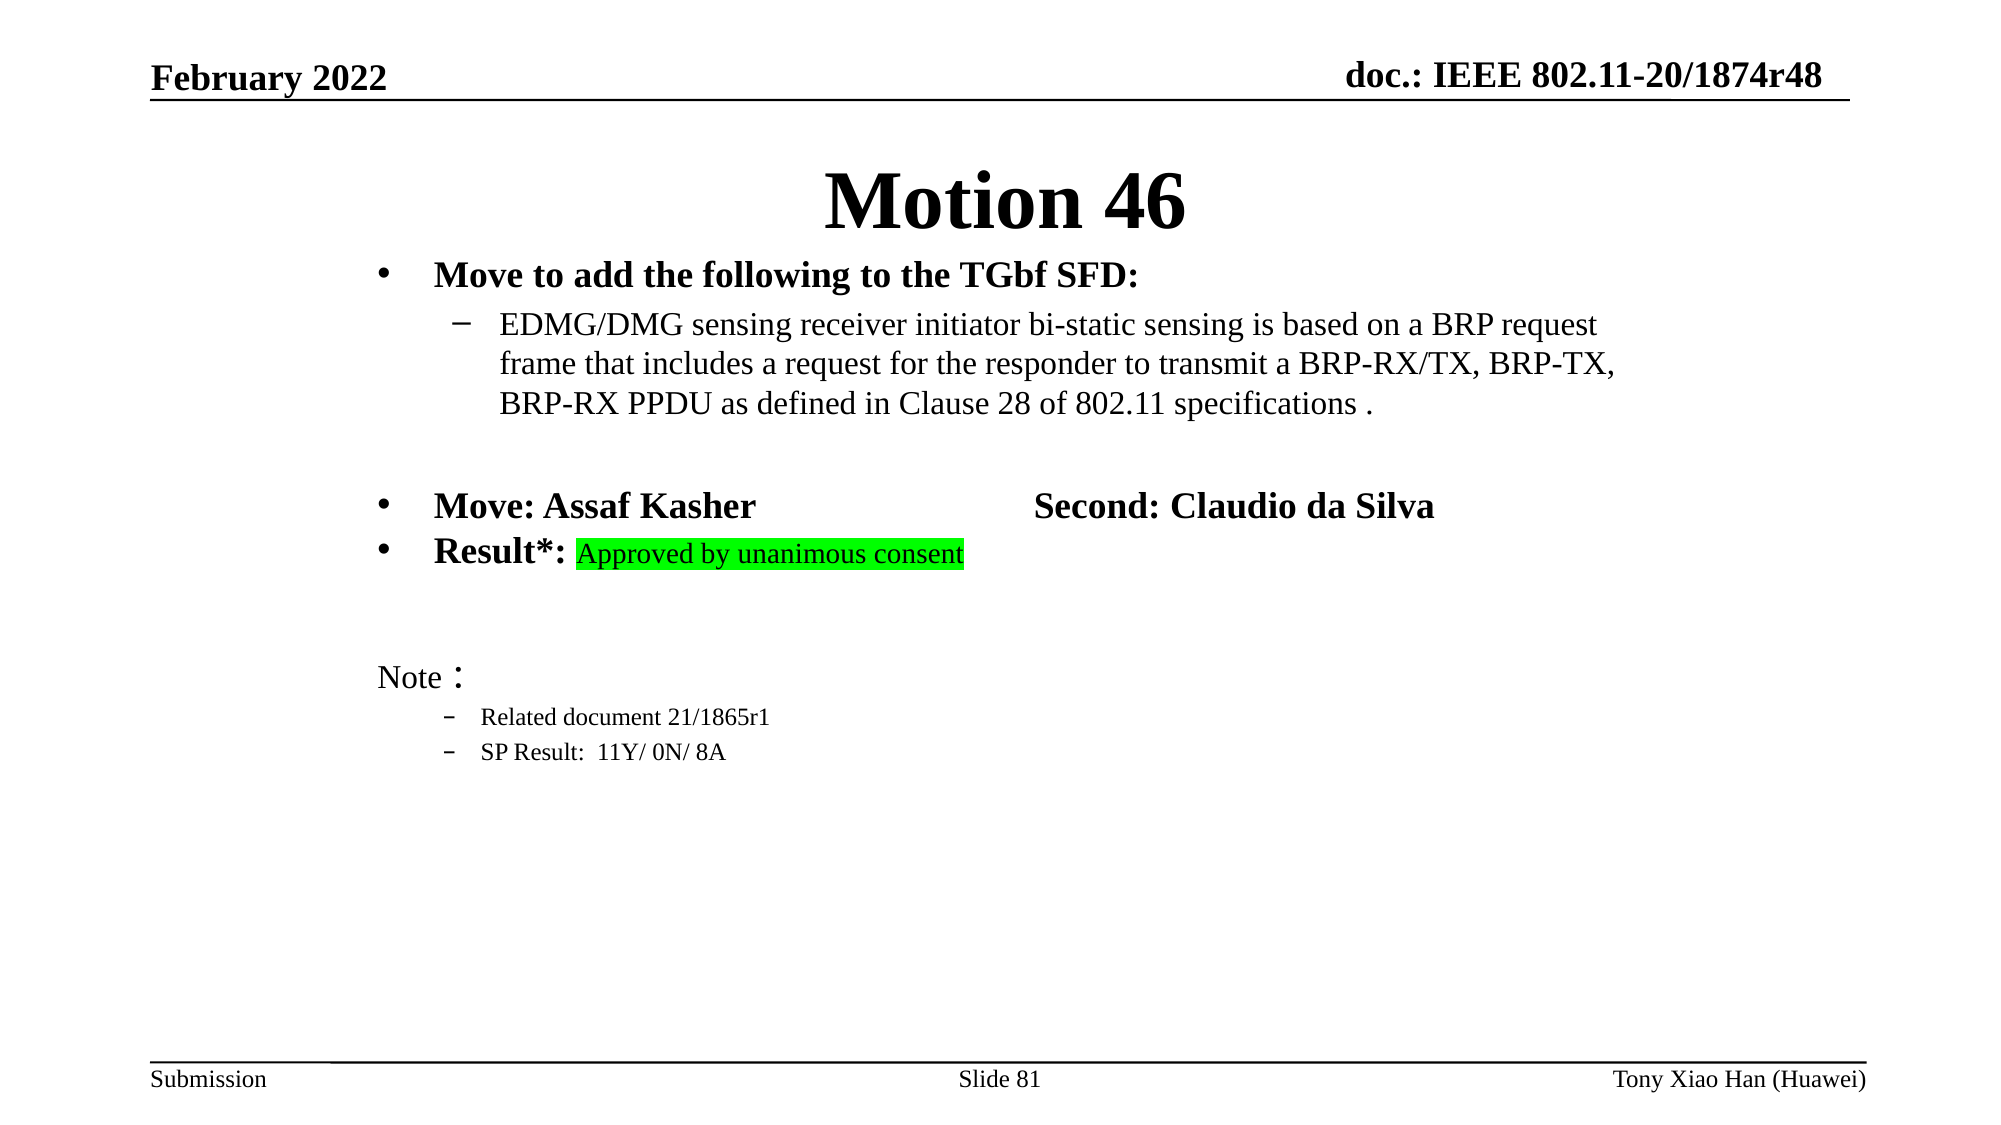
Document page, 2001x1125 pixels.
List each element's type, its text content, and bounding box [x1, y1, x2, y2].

text_box Motion 46 [368, 137, 1644, 275]
text_box Move to add the following to the TGbf SFD: EDMG/DMG sensing receiver initiator bi-static sensing is based on a BRP request frame that includes a request for the responder to transmit a BRP-RX/TX, BRP-TX, BRP-RX PPDU as defined in Clause 28 of 802.11 specifications . Move: Assaf Kasher Second: Claudio da Silva Result*: Approved by unanimous consent Note： Related document 21/1865r1 SP Result: 11Y/ 0N/ 8A [362, 212, 1638, 900]
